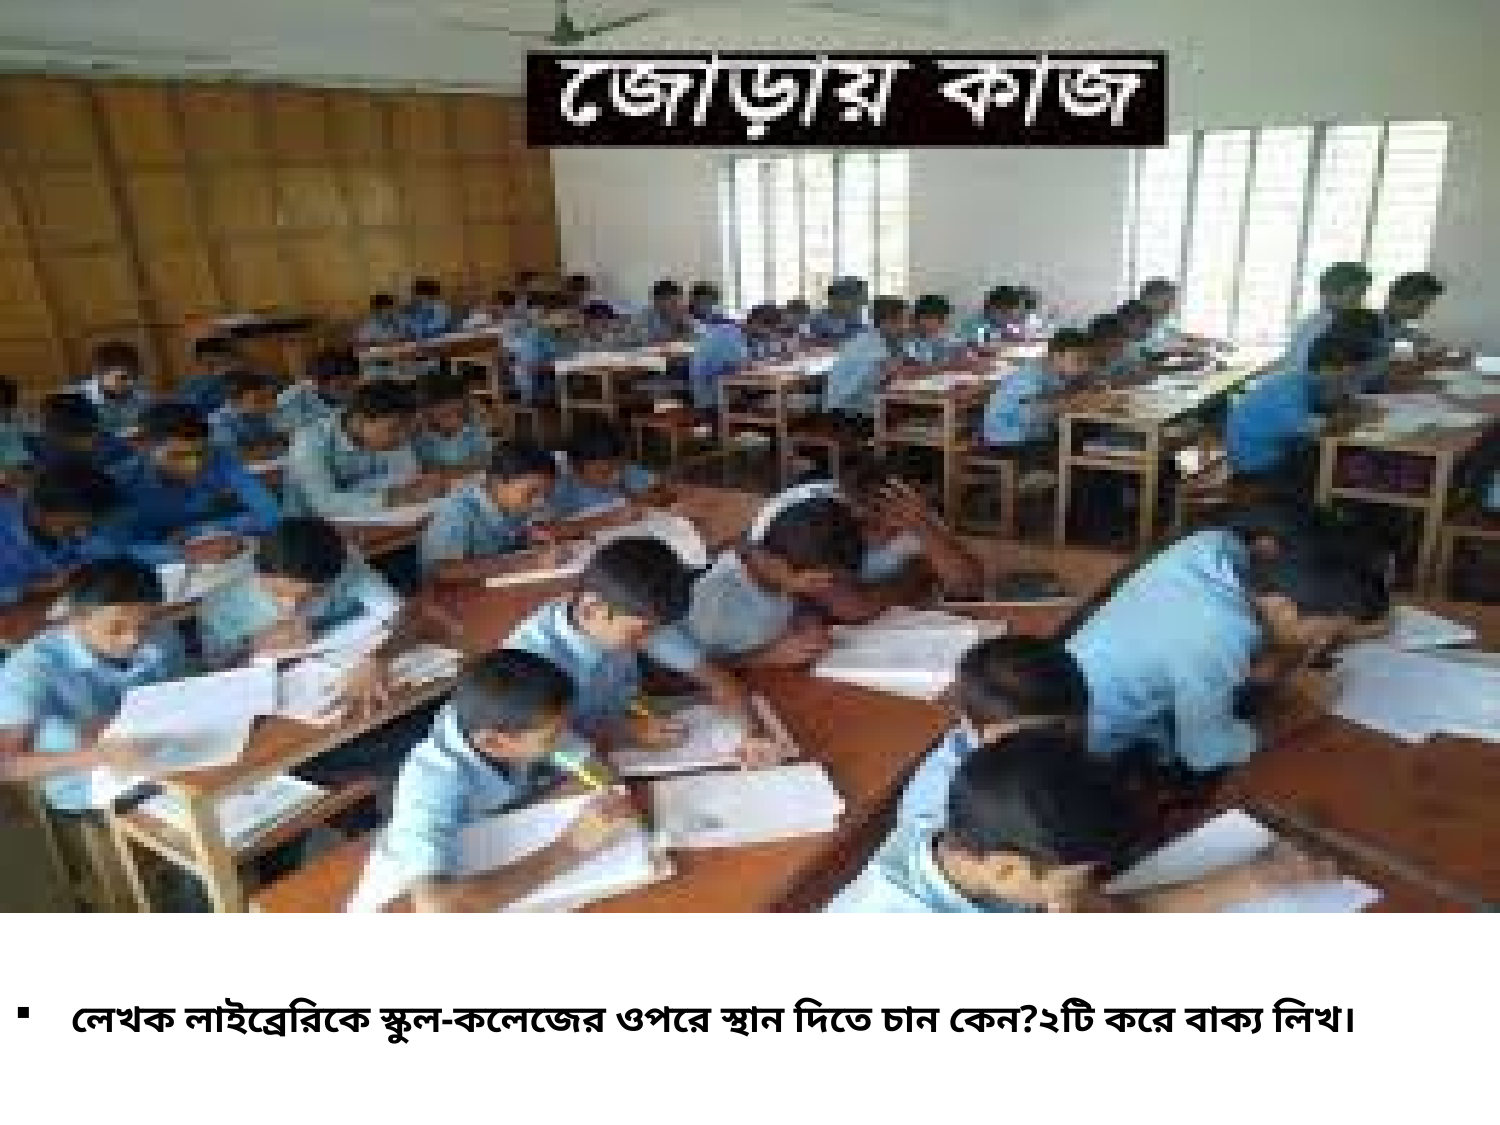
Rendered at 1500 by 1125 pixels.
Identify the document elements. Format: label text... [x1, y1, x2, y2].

text_box লেখক লাইব্রেরিকে স্কুল-কলেজের ওপরে স্থান দিতে চান কেন?২টি করে বাক্য লিখ। [0, 987, 1500, 1048]
picture [0, 0, 1500, 913]
